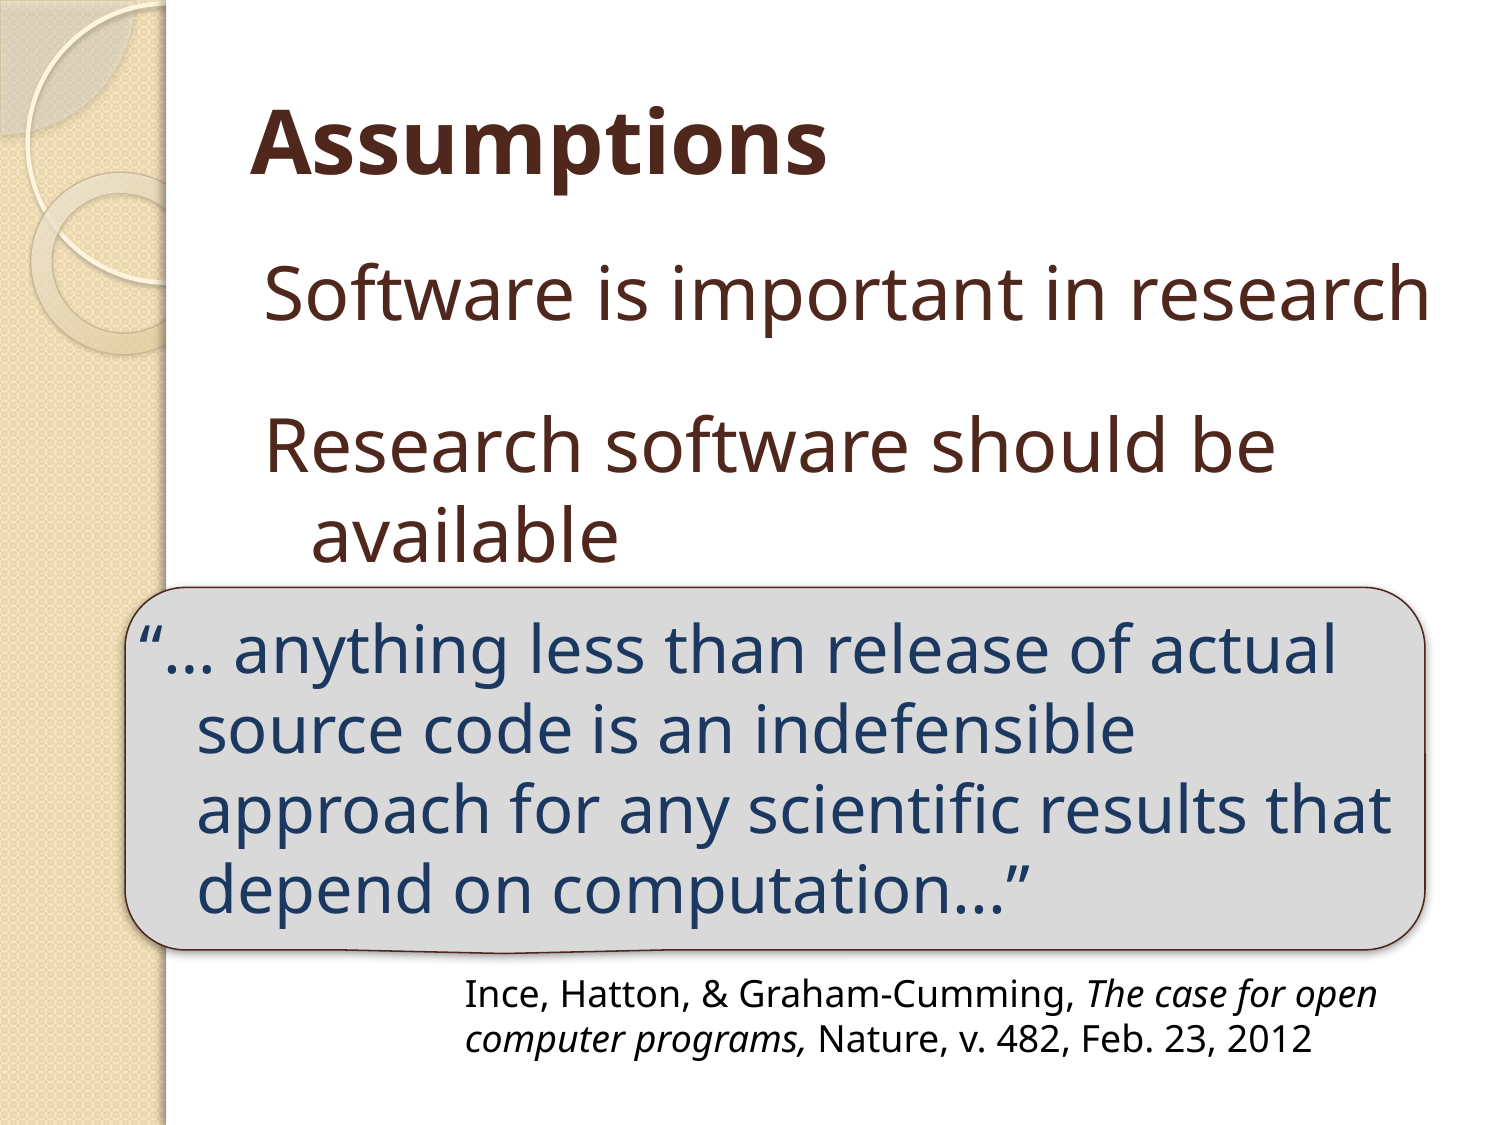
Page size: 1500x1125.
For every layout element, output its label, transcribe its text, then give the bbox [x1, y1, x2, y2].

text_box [144, 935, 1406, 955]
text_box [148, 586, 1402, 599]
list Software is important in research Research software should be available [235, 237, 1466, 1025]
title Assumptions [235, 45, 1466, 233]
text_box Ince, Hatton, & Graham-Cumming, The case for open computer programs, Nature, v. 482, Feb. 23, 2012 [449, 962, 1438, 1113]
text_box “… anything less than release of actual source code is an indefensible approach for any scientific results that depend on computation...” [125, 599, 1425, 935]
